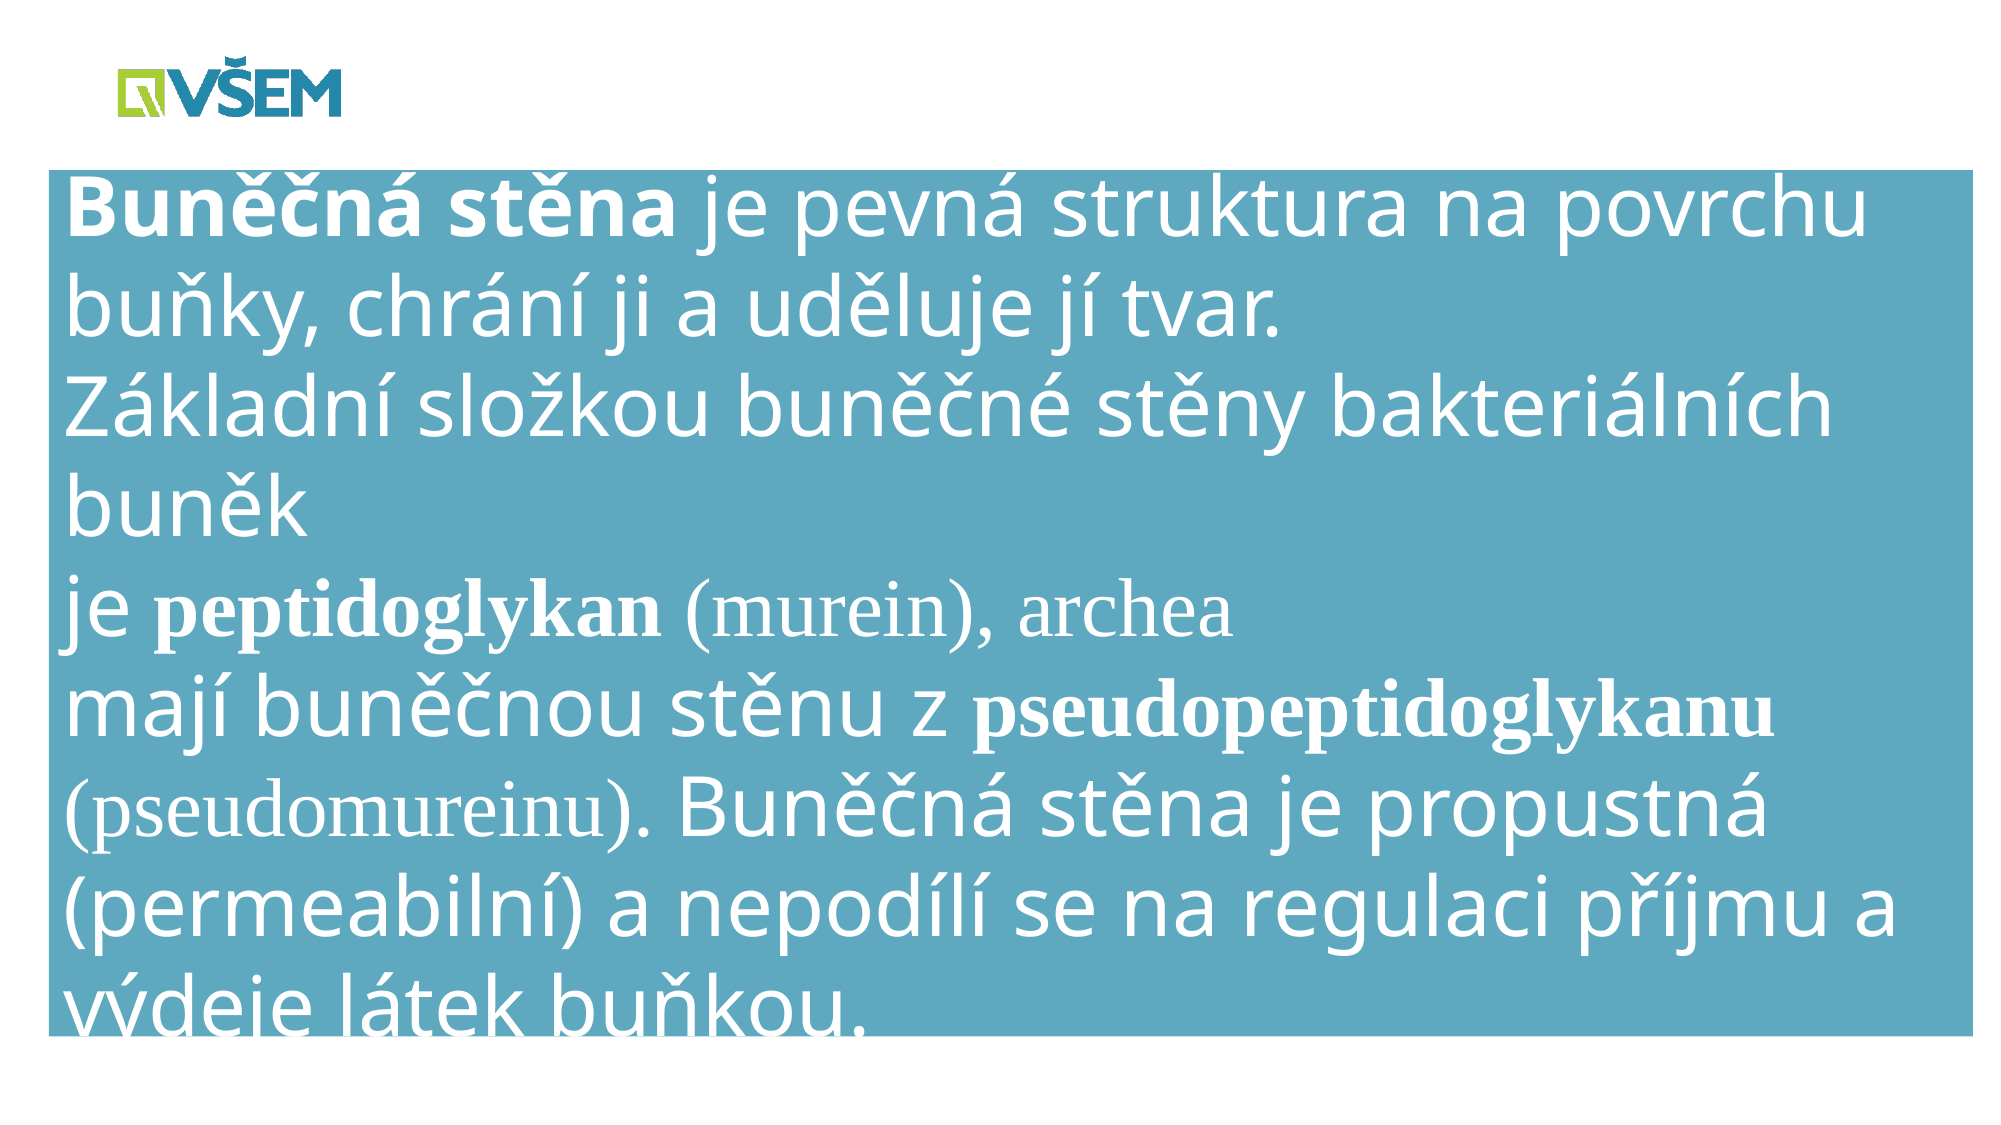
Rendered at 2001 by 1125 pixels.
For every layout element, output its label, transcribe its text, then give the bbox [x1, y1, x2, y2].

picture [117, 55, 342, 117]
text_box Buněčná stěna je pevná struktura na povrchu buňky, chrání ji a uděluje jí tvar. Základní složkou buněčné stěny bakteriálních buněk je peptidoglykan (murein), archea mají buněčnou stěnu z pseudopeptidoglykanu (pseudomureinu). Buněčná stěna je propustná (permeabilní) a nepodílí se na regulaci příjmu a výdeje látek buňkou. [48, 169, 1974, 1037]
